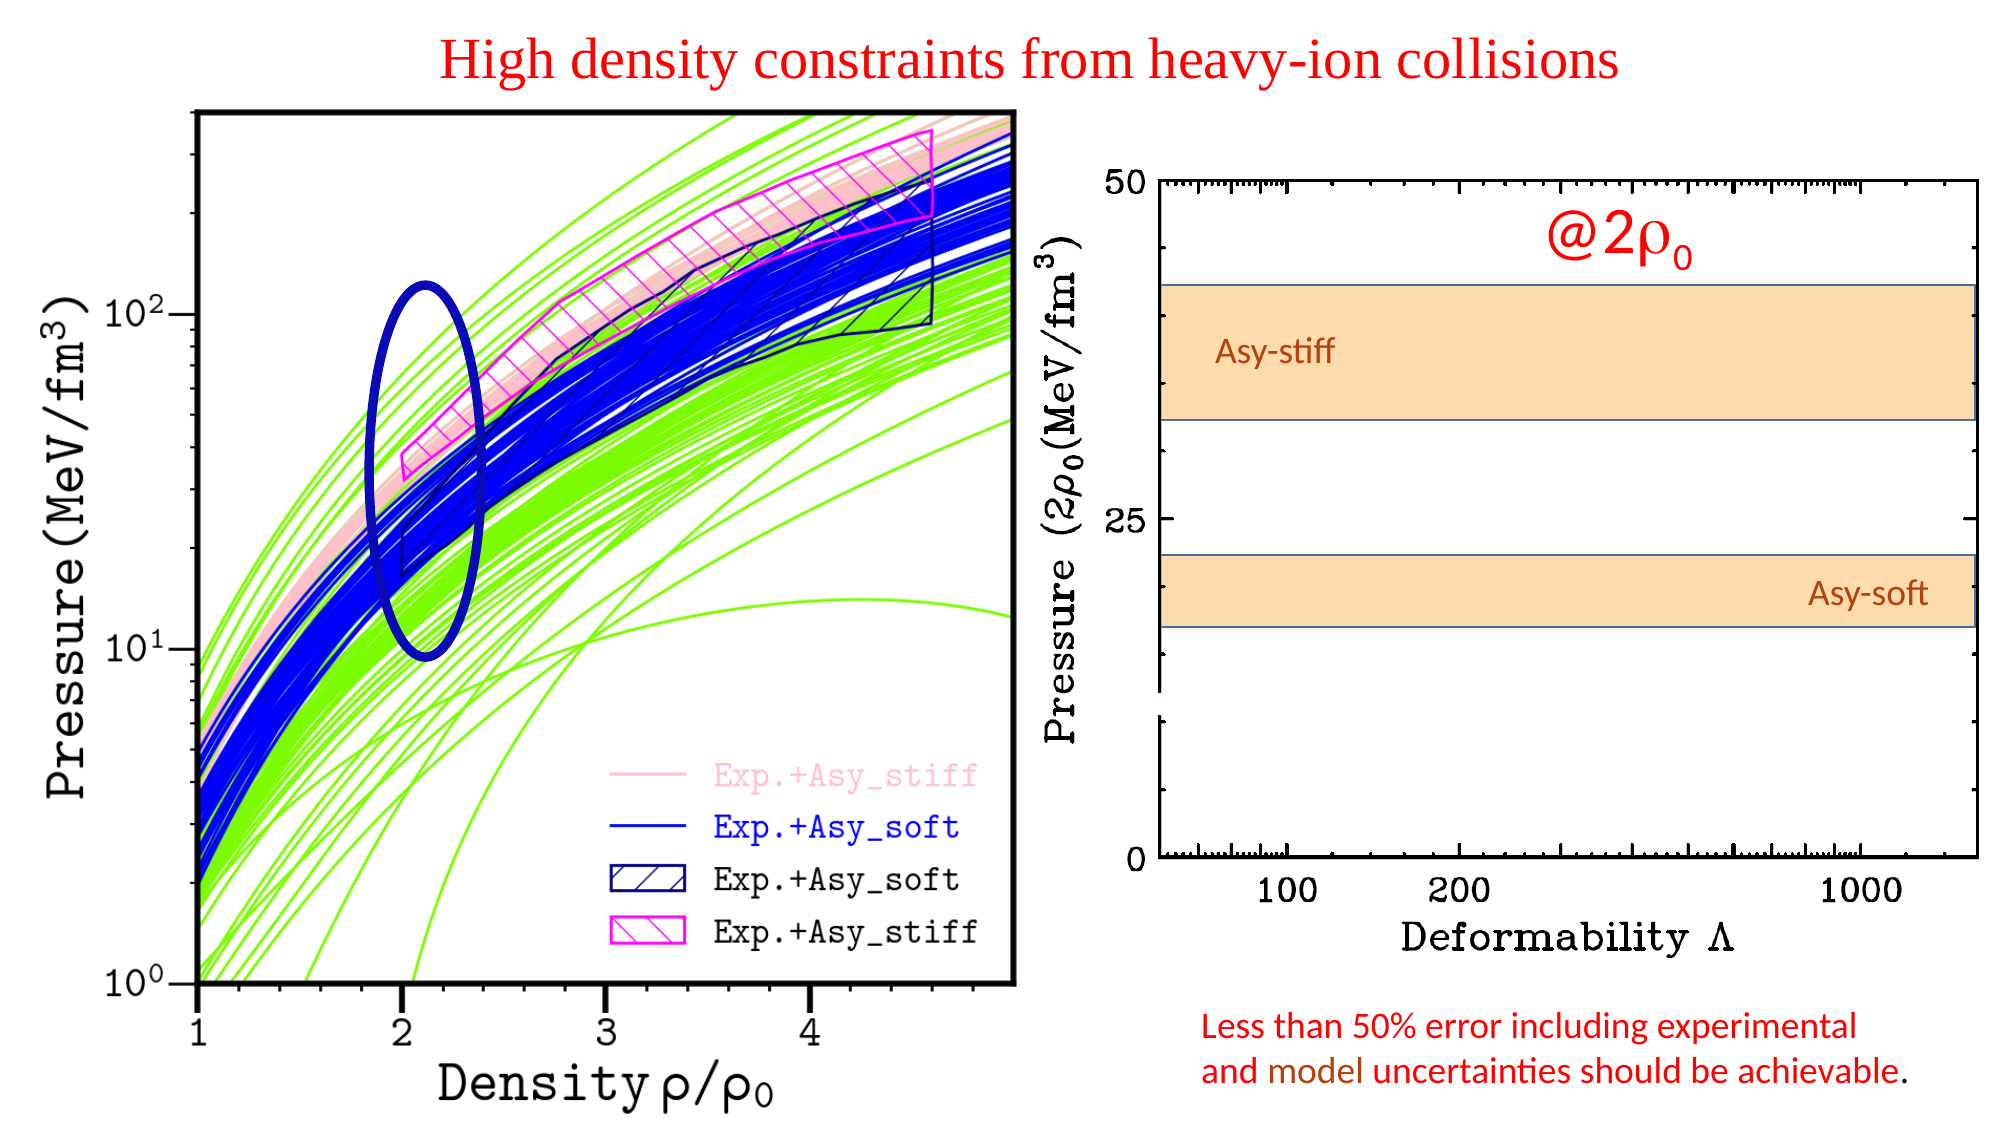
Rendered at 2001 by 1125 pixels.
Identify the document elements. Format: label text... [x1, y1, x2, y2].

text_box Less than 50% error including experimental and model uncertainties should be achievable. [1186, 994, 1939, 1099]
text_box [1025, 163, 2000, 959]
text_box High density constraints from heavy-ion collisions [199, 20, 1862, 163]
picture [36, 103, 1036, 1119]
